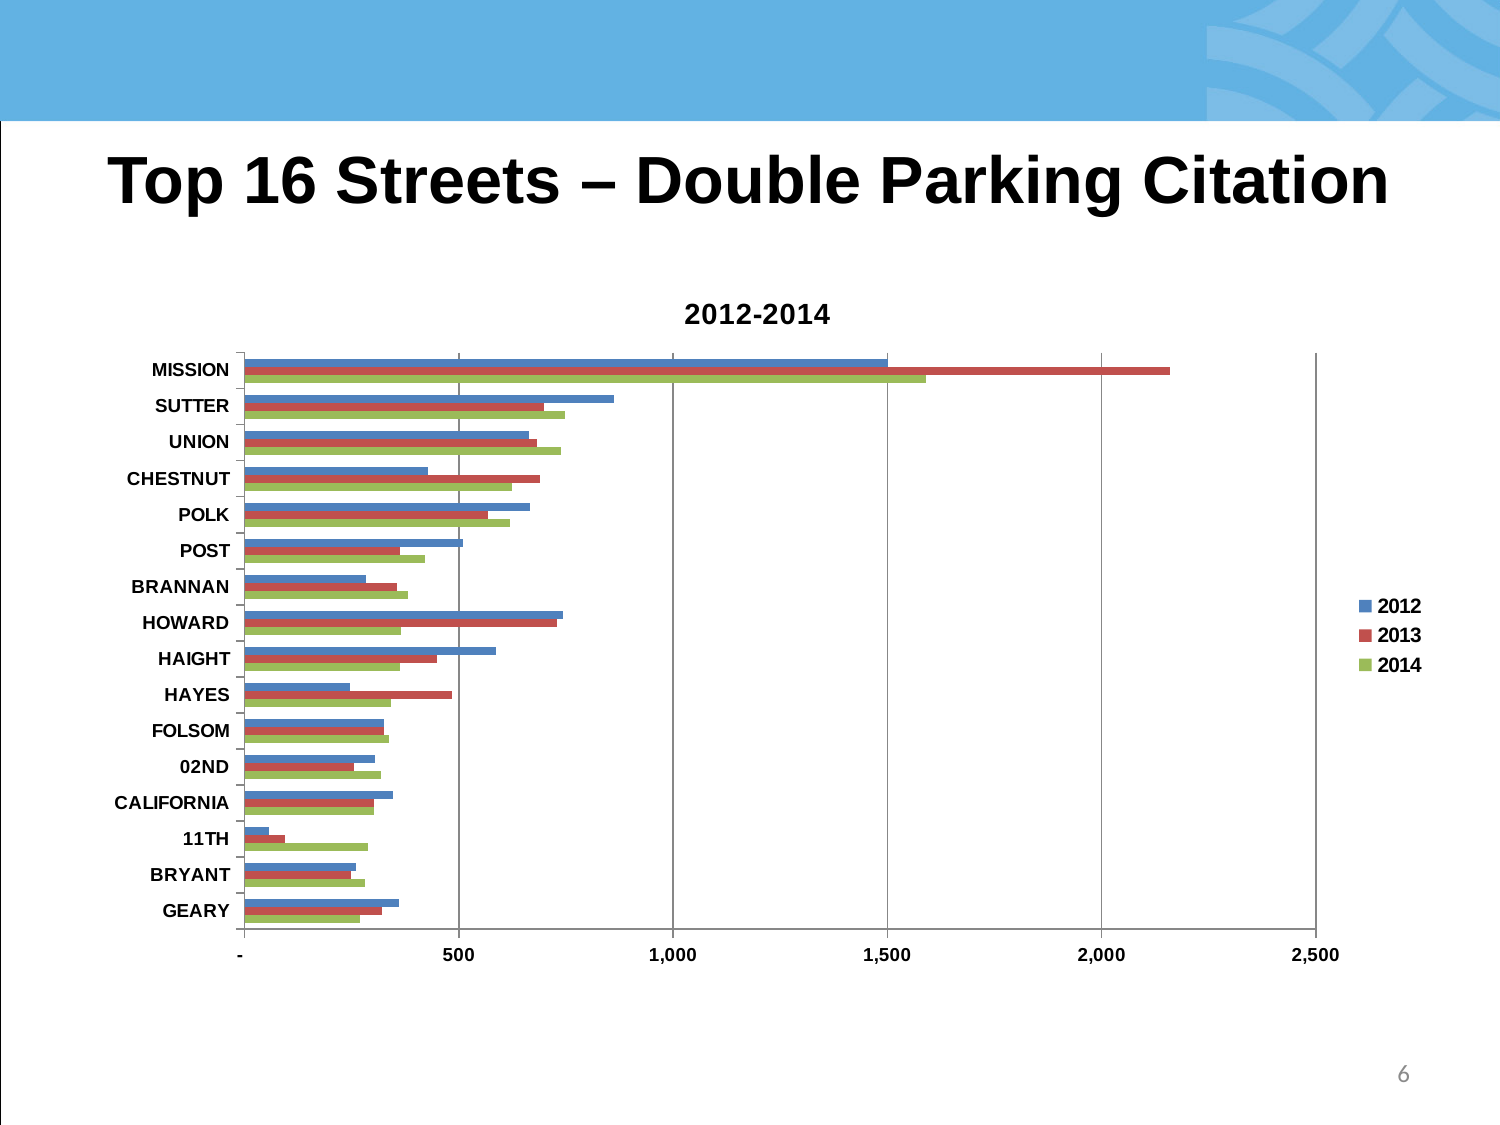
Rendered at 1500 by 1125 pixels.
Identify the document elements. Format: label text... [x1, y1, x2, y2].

chart [74, 266, 1441, 1006]
picture [0, 0, 1500, 1125]
slide_number 6 [1074, 1042, 1425, 1103]
title Top 16 Streets – Double Parking Citation [75, 120, 1425, 233]
